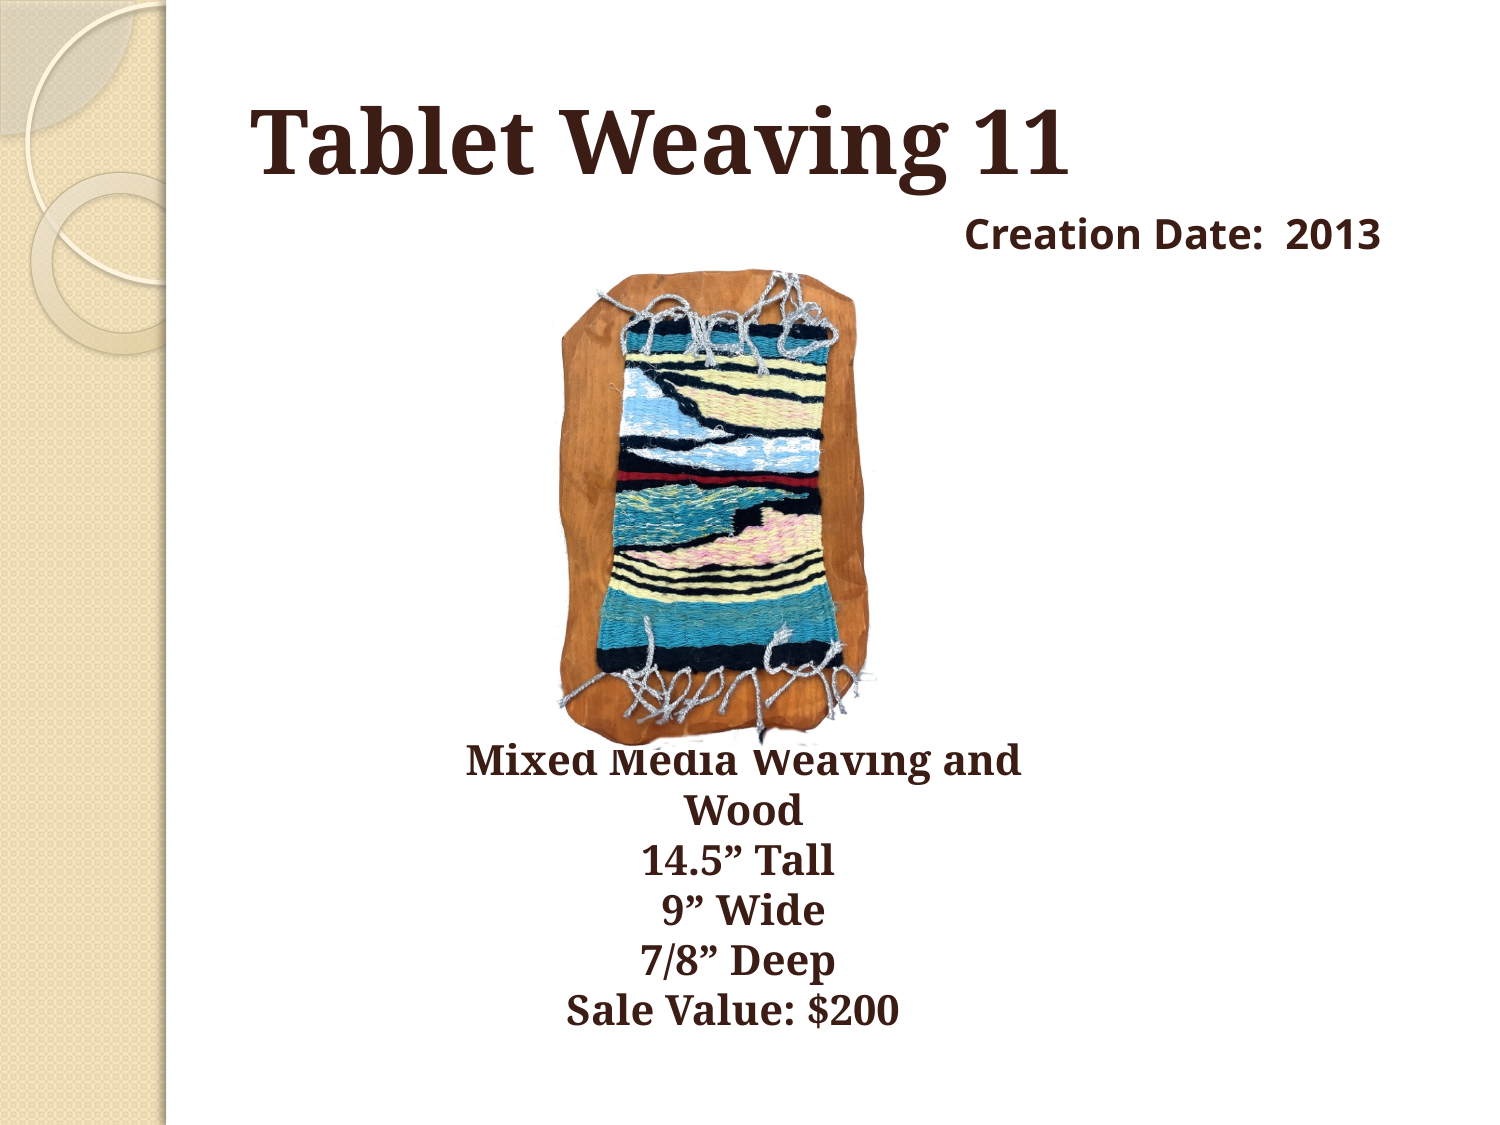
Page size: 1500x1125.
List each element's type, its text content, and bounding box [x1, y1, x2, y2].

text_box Creation Date: 2013 [949, 200, 1397, 265]
title Tablet Weaving 11 [235, 45, 1466, 233]
picture [549, 262, 878, 751]
text_box Mixed Media Weaving and Wood 14.5” Tall 9” Wide 7/8” Deep Sale Value: $200 [387, 726, 1100, 1092]
